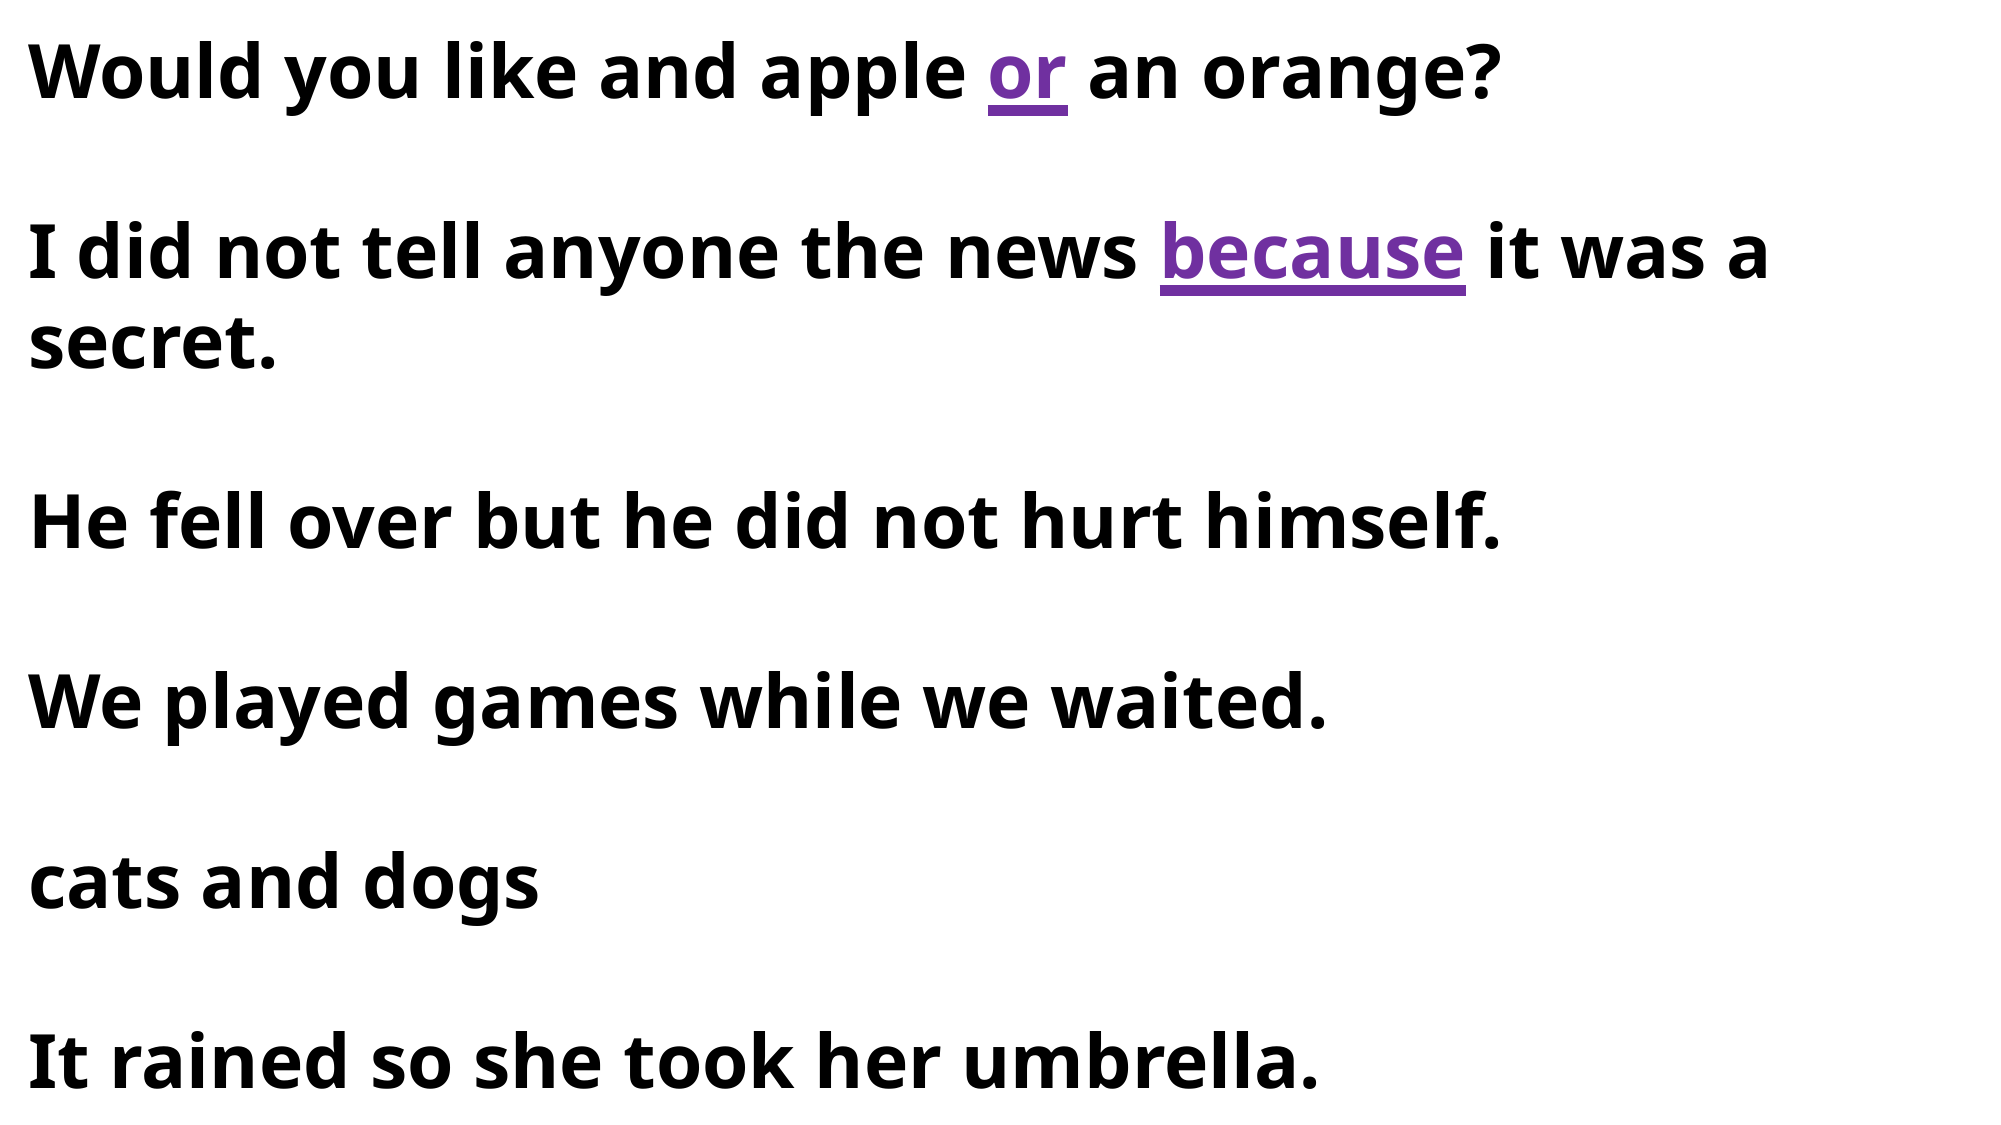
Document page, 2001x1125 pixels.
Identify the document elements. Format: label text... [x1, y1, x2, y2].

text_box Would you like and apple or an orange? I did not tell anyone the news because it was a secret. He fell over but he did not hurt himself. We played games while we waited. cats and dogs It rained so she took her umbrella. [13, 16, 1977, 1112]
